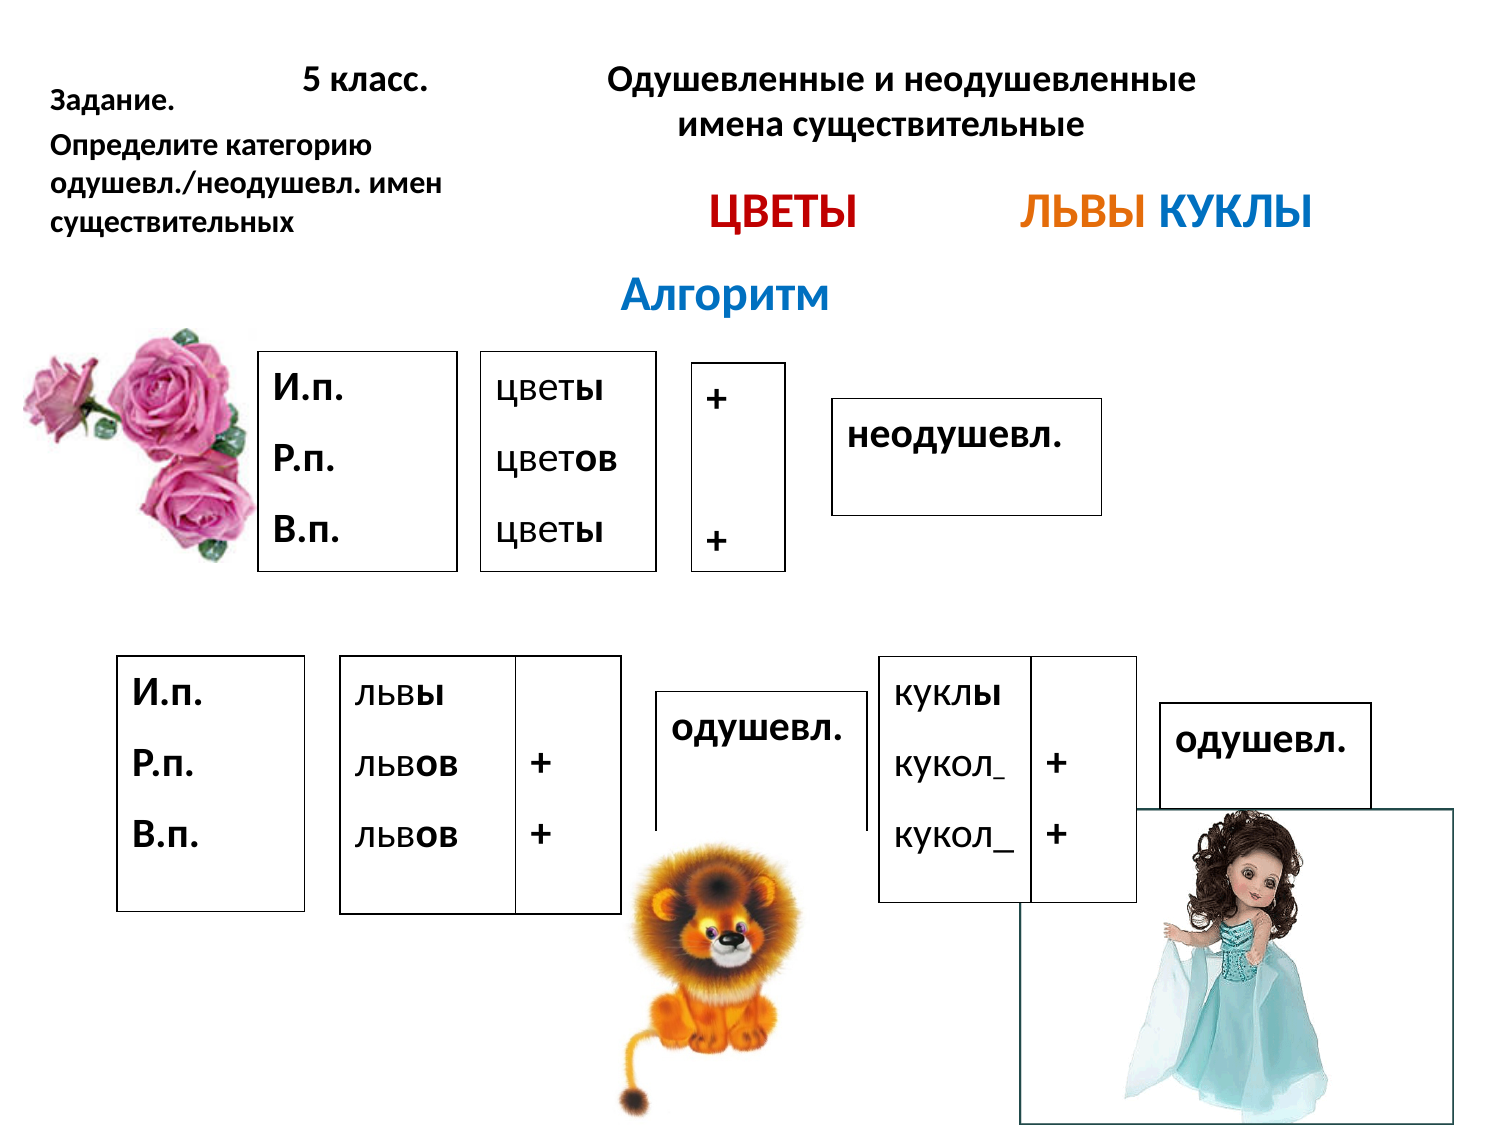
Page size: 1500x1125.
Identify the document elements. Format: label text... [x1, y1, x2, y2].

text_box куклы кукол_ кукол_ [878, 656, 1031, 903]
text_box + + [1031, 656, 1137, 806]
picture [573, 831, 868, 1125]
text_box И.п. Р.п. В.п. [117, 656, 305, 912]
list ЦВЕТЫ ЛЬВЫ КУКЛЫ [699, 140, 1500, 246]
text_box И.п. Р.п. В.п. [257, 351, 457, 572]
title 5 класс. Одушевленные и неодушевленные имена существительные [75, 45, 1425, 140]
picture [23, 327, 257, 563]
text_box неодушевл. [831, 398, 1102, 516]
text_box одушевл. [656, 691, 868, 831]
text_box львы львов львов [339, 656, 516, 914]
text_box + + [691, 363, 786, 572]
text_box одушевл. [1160, 703, 1371, 806]
text_box цветы цветов цветы [480, 351, 657, 572]
list Задание. Определите категорию одушевл./неодушевл. имен существительных [35, 70, 699, 247]
text_box Алгоритм [515, 152, 1179, 329]
picture [1019, 808, 1454, 1125]
text_box + + [516, 656, 621, 914]
